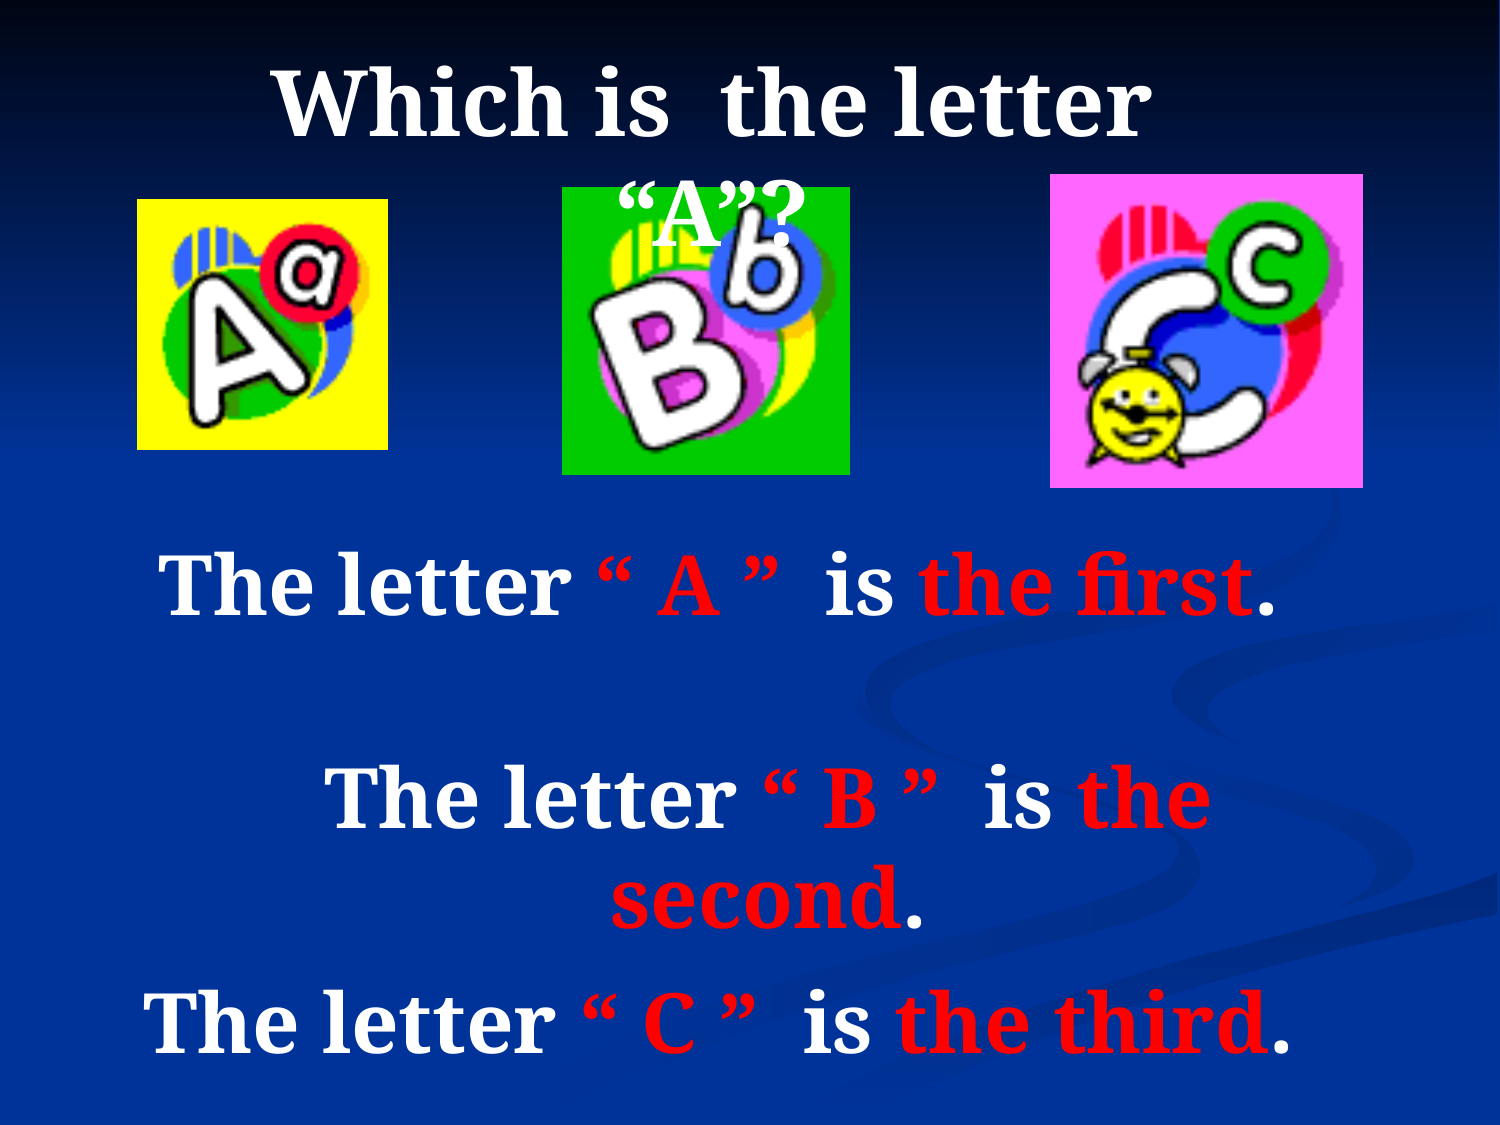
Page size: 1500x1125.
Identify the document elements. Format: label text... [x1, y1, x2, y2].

text_box The letter “ B ” is the second. [150, 737, 1388, 953]
picture [1049, 174, 1363, 488]
picture [137, 199, 388, 451]
text_box Which is the letter “A”? [212, 37, 1213, 273]
text_box The letter “ A ” is the first. [99, 525, 1338, 640]
text_box The letter “ C ” is the third. [99, 962, 1338, 1078]
picture [562, 187, 851, 476]
